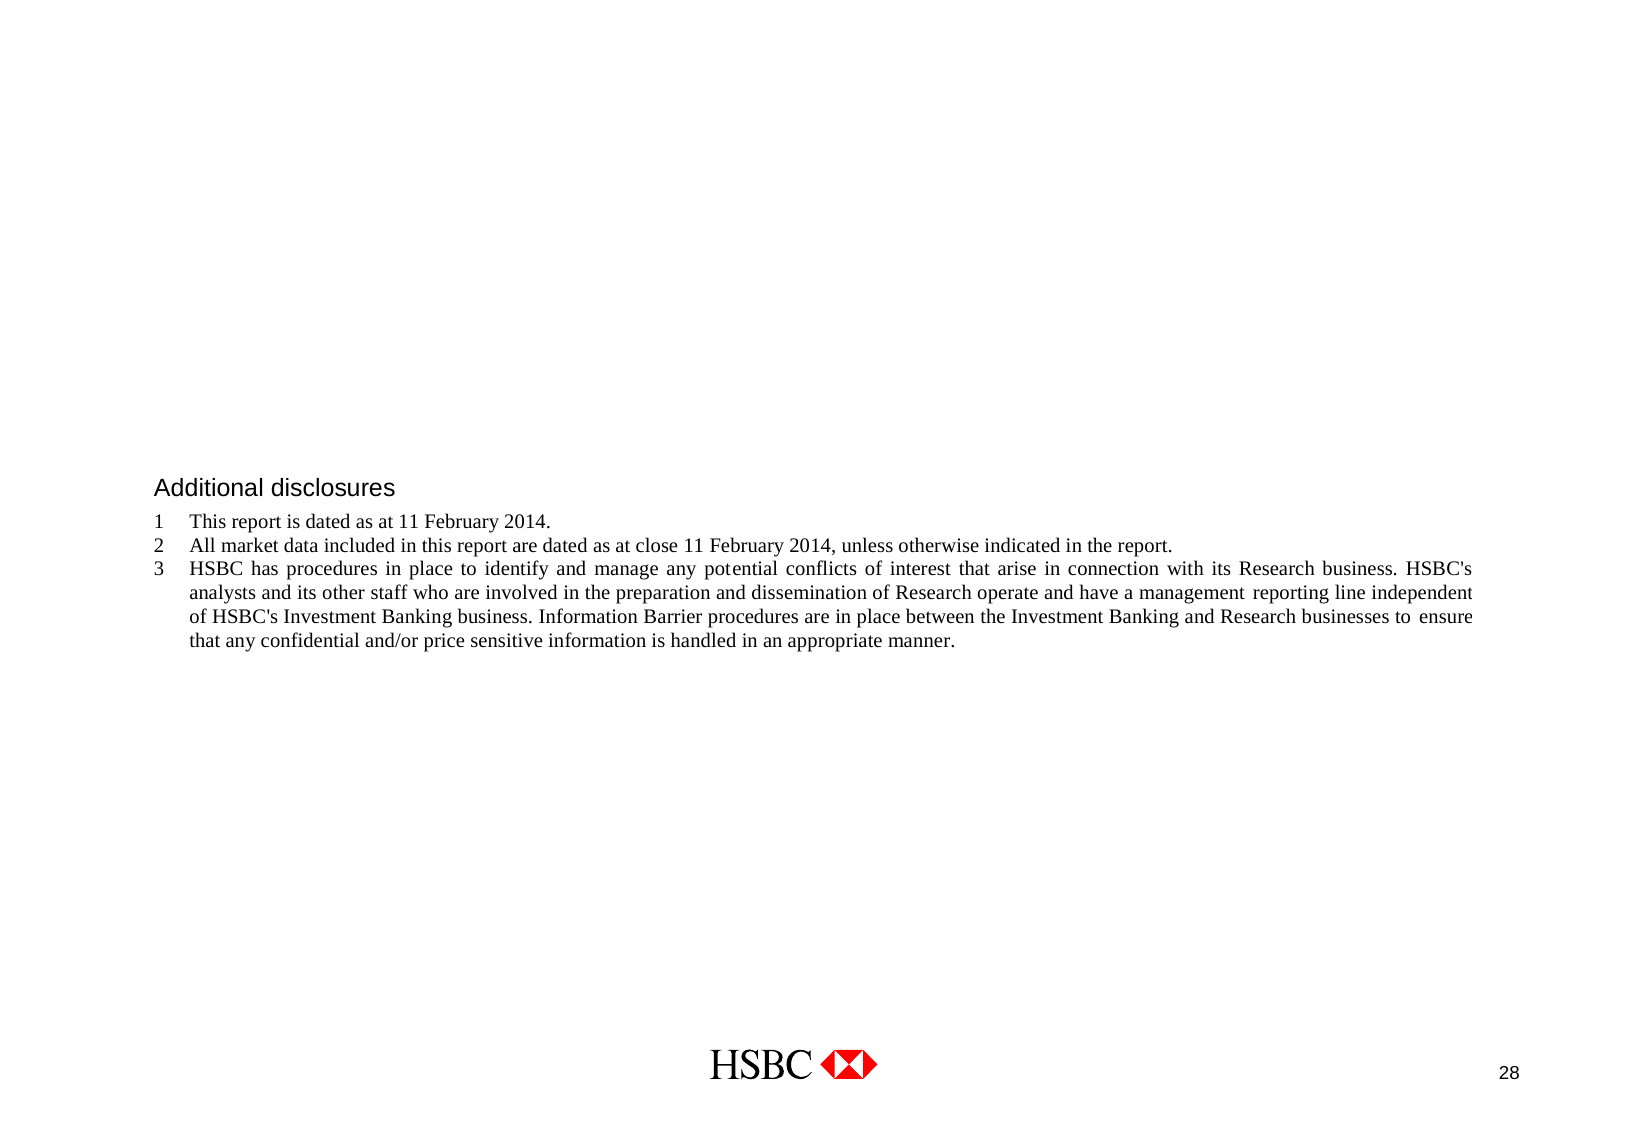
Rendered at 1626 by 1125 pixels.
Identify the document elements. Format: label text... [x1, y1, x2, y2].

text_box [153, 471, 1472, 653]
slide_number 28 [1474, 1052, 1545, 1098]
